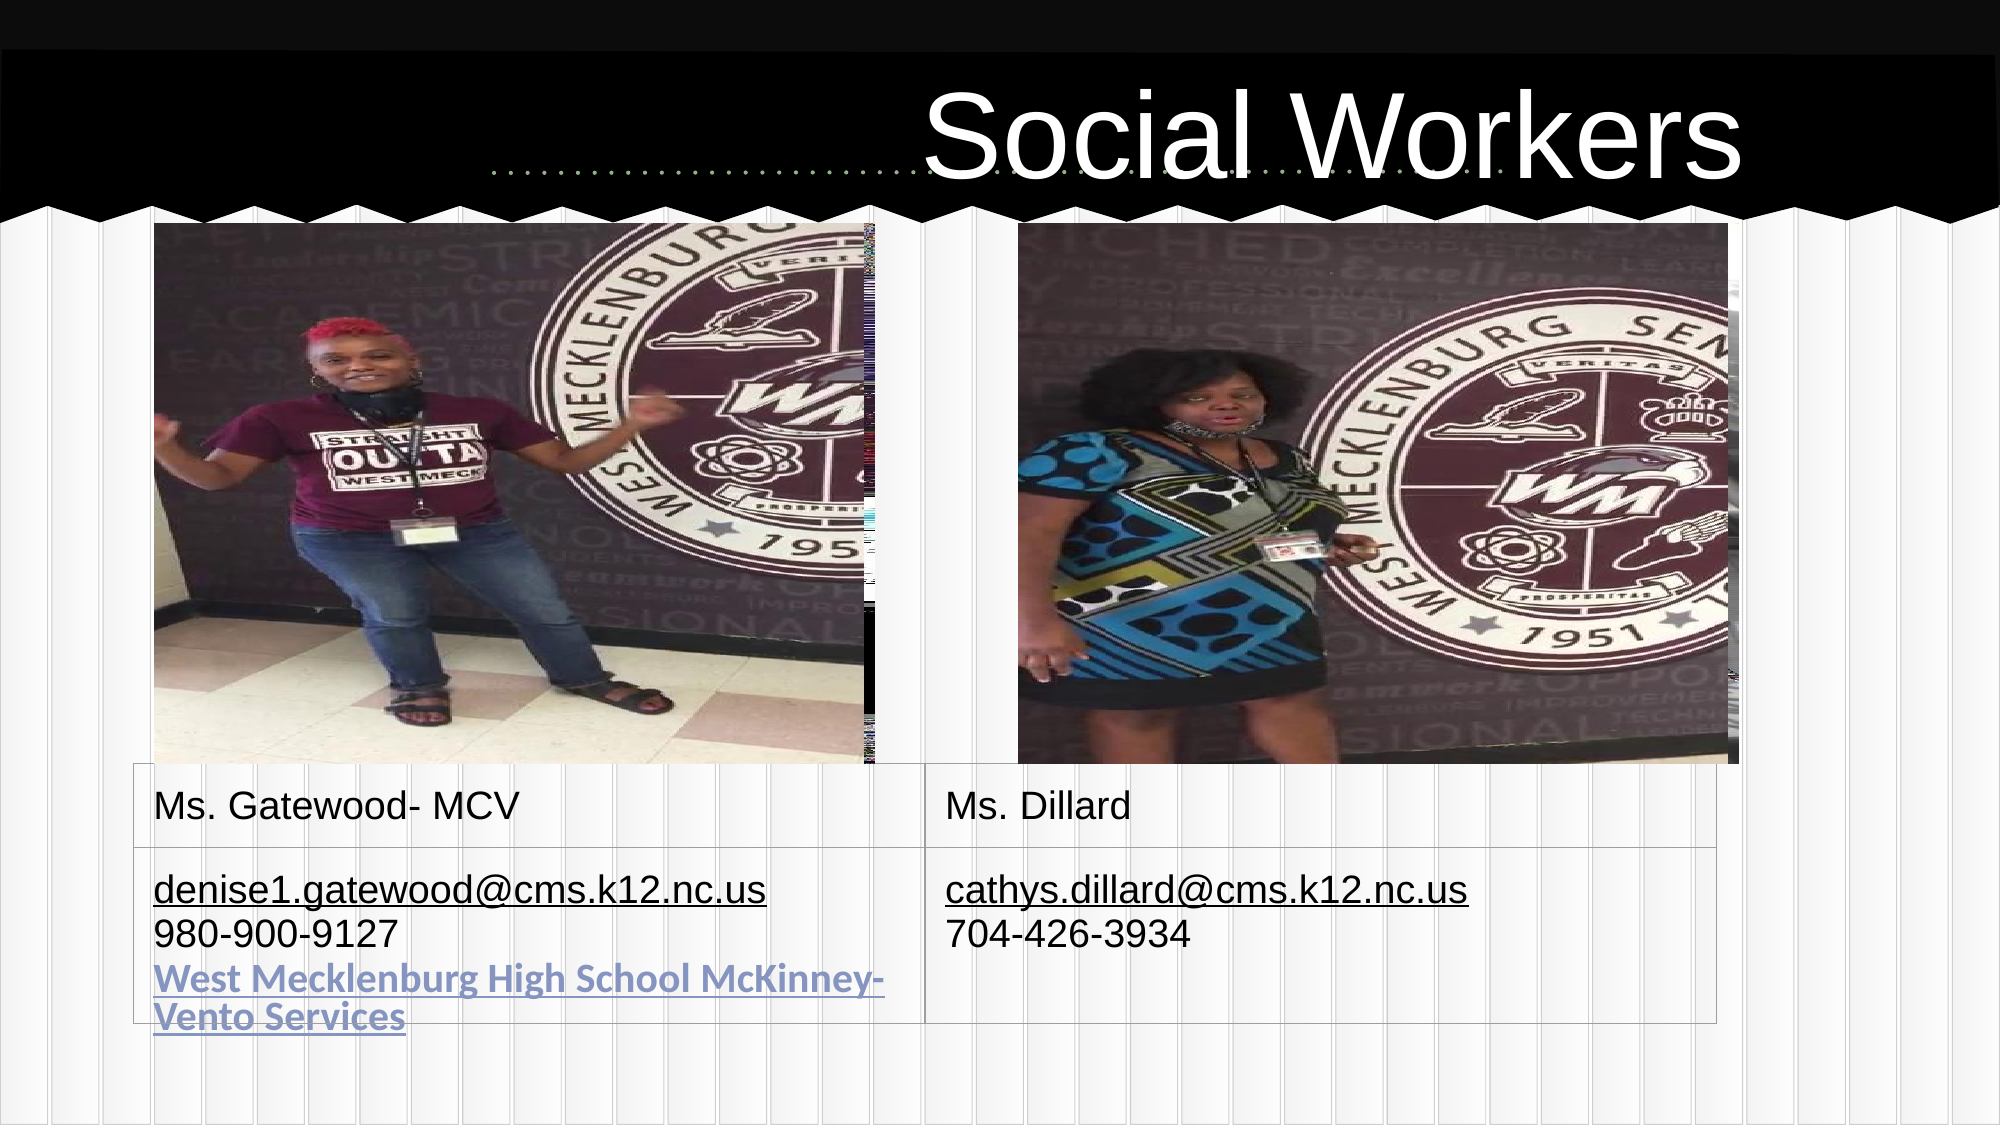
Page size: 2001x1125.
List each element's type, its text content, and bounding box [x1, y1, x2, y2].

title Social Workers [133, 3, 2000, 254]
table_cell cathys.dillard@cms.k12.nc.us 704-426-3934 [926, 848, 1716, 1023]
picture [1018, 223, 1739, 764]
table_header Ms. Gatewood- MCV [134, 764, 924, 847]
picture [154, 223, 875, 764]
table_cell denise1.gatewood@cms.k12.nc.us 980-900-9127 West Mecklenburg High School McKinney-Vento Services [134, 848, 924, 1023]
table_header Ms. Dillard [926, 764, 1716, 847]
